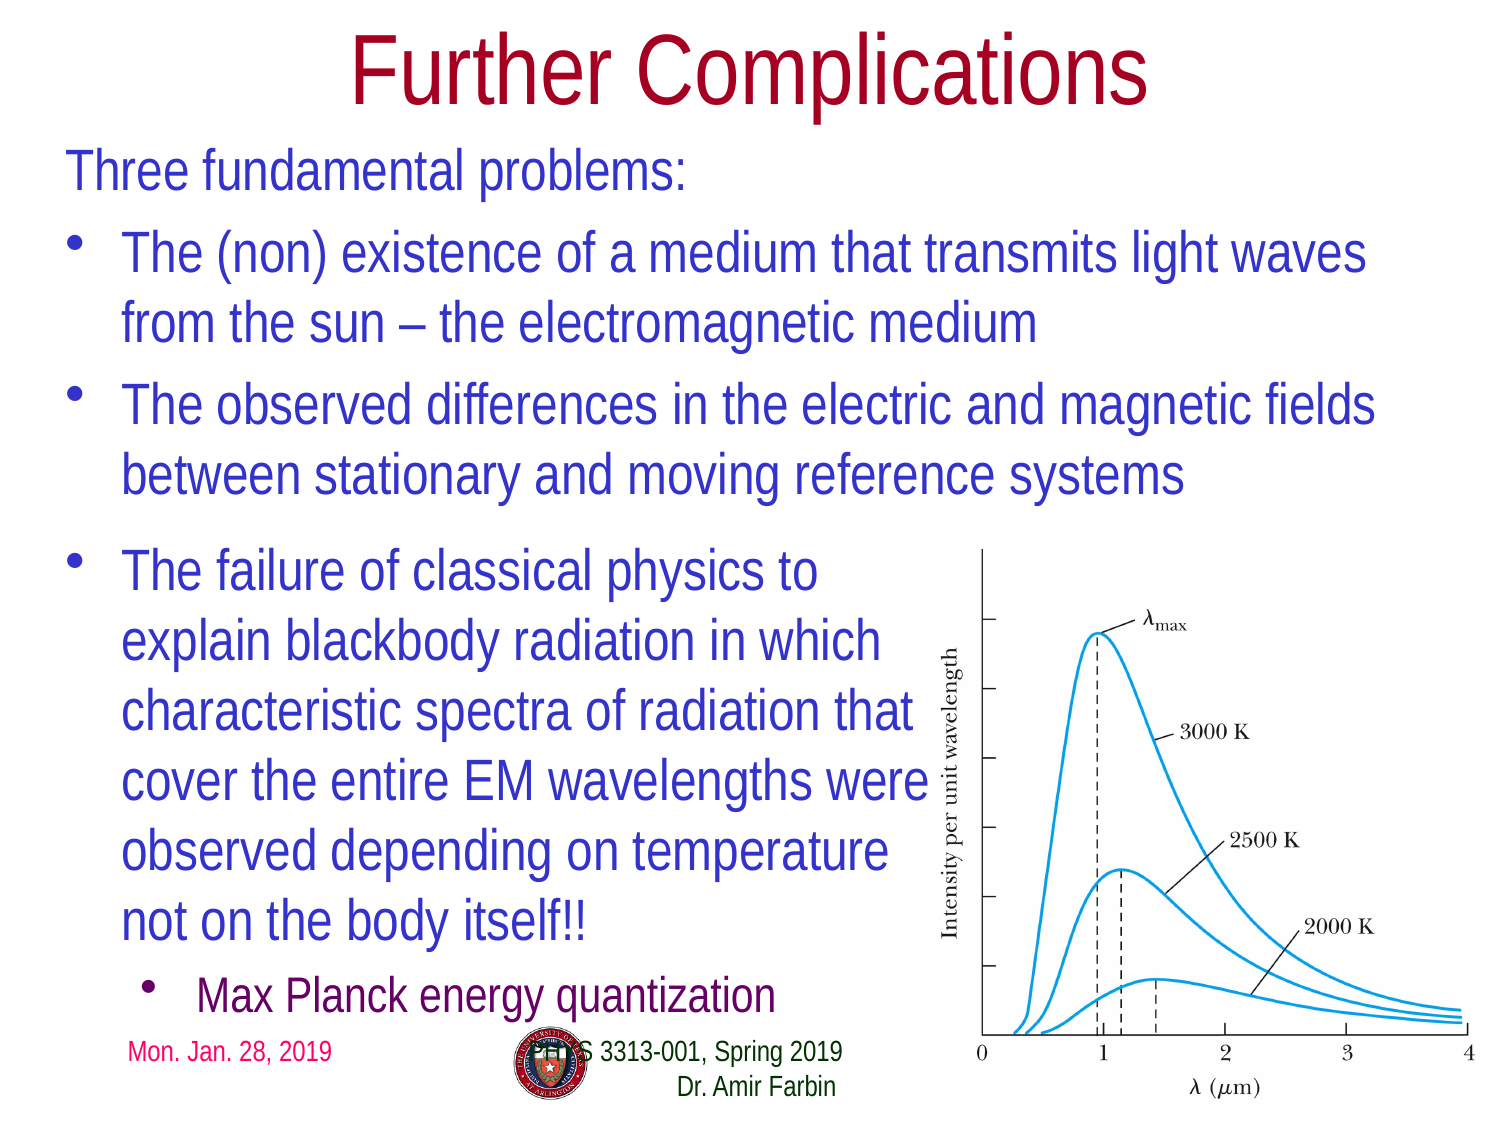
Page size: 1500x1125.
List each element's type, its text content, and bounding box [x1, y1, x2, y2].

list Three fundamental problems: The (non) existence of a medium that transmits light waves from the sun – the electromagnetic medium The observed differences in the electric and magnetic fields between stationary and moving reference systems [49, 124, 1413, 538]
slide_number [112, 1025, 426, 1101]
footer PHYS 3313-001, Spring 2019 Dr. Amir Farbin [512, 1025, 932, 1101]
picture [937, 549, 1476, 1101]
text_box The failure of classical physics to explain blackbody radiation in which characteristic spectra of radiation that cover the entire EM wavelengths were observed depending on temperature not on the body itself!! Max Planck energy quantization [49, 525, 950, 1025]
title Further Complications [74, 0, 1426, 131]
